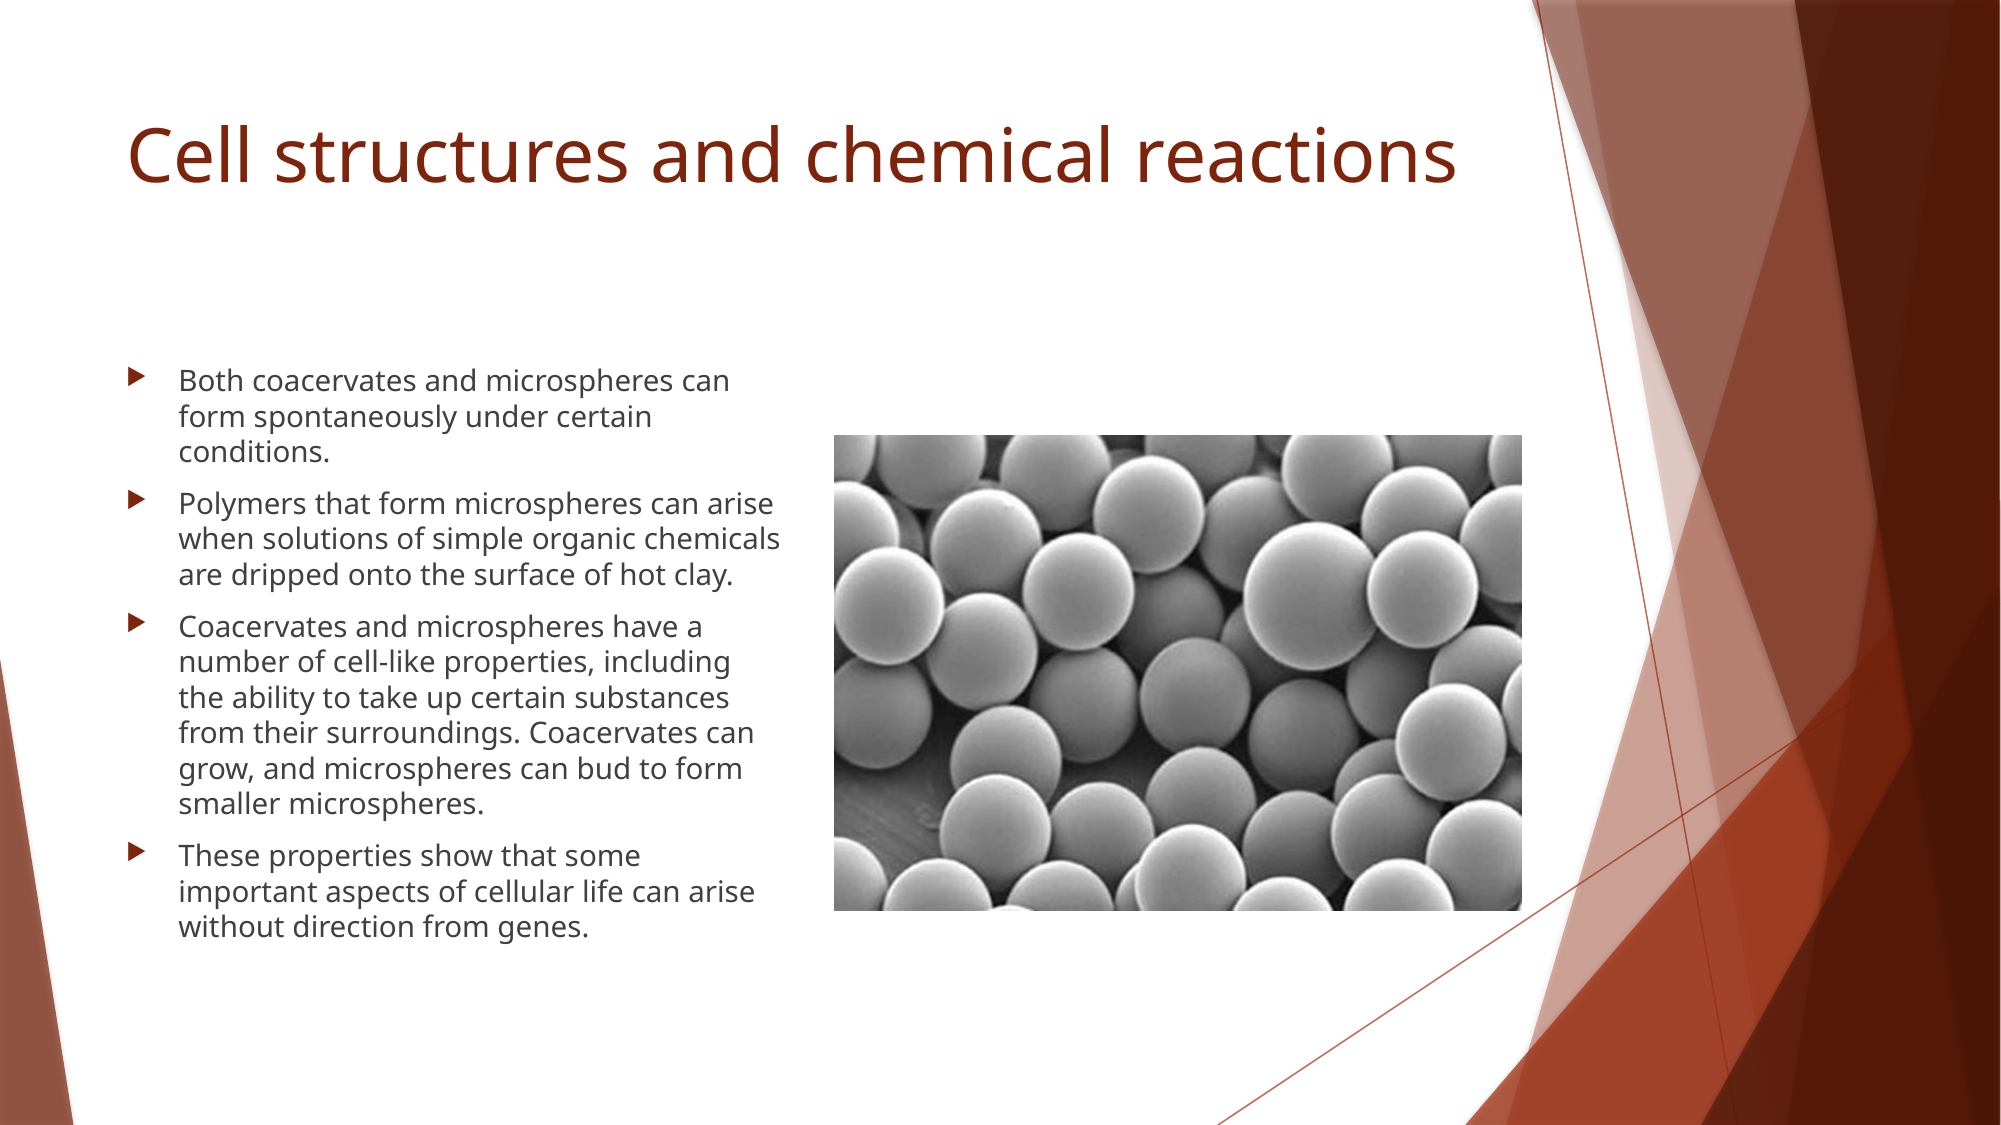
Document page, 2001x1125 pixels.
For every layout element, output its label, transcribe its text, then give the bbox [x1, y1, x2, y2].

title Cell structures and chemical reactions [111, 99, 1522, 317]
picture [834, 434, 1522, 911]
list Both coacervates and microspheres can form spontaneously under certain conditions. Polymers that form microspheres can arise when solutions of simple organic chemicals are dripped onto the surface of hot clay. Coacervates and microspheres have a number of cell-like properties, including the ability to take up certain substances from their surroundings. Coacervates can grow, and microspheres can bud to form smaller microspheres. These properties show that some important aspects of cellular life can arise without direction from genes. [111, 354, 798, 992]
